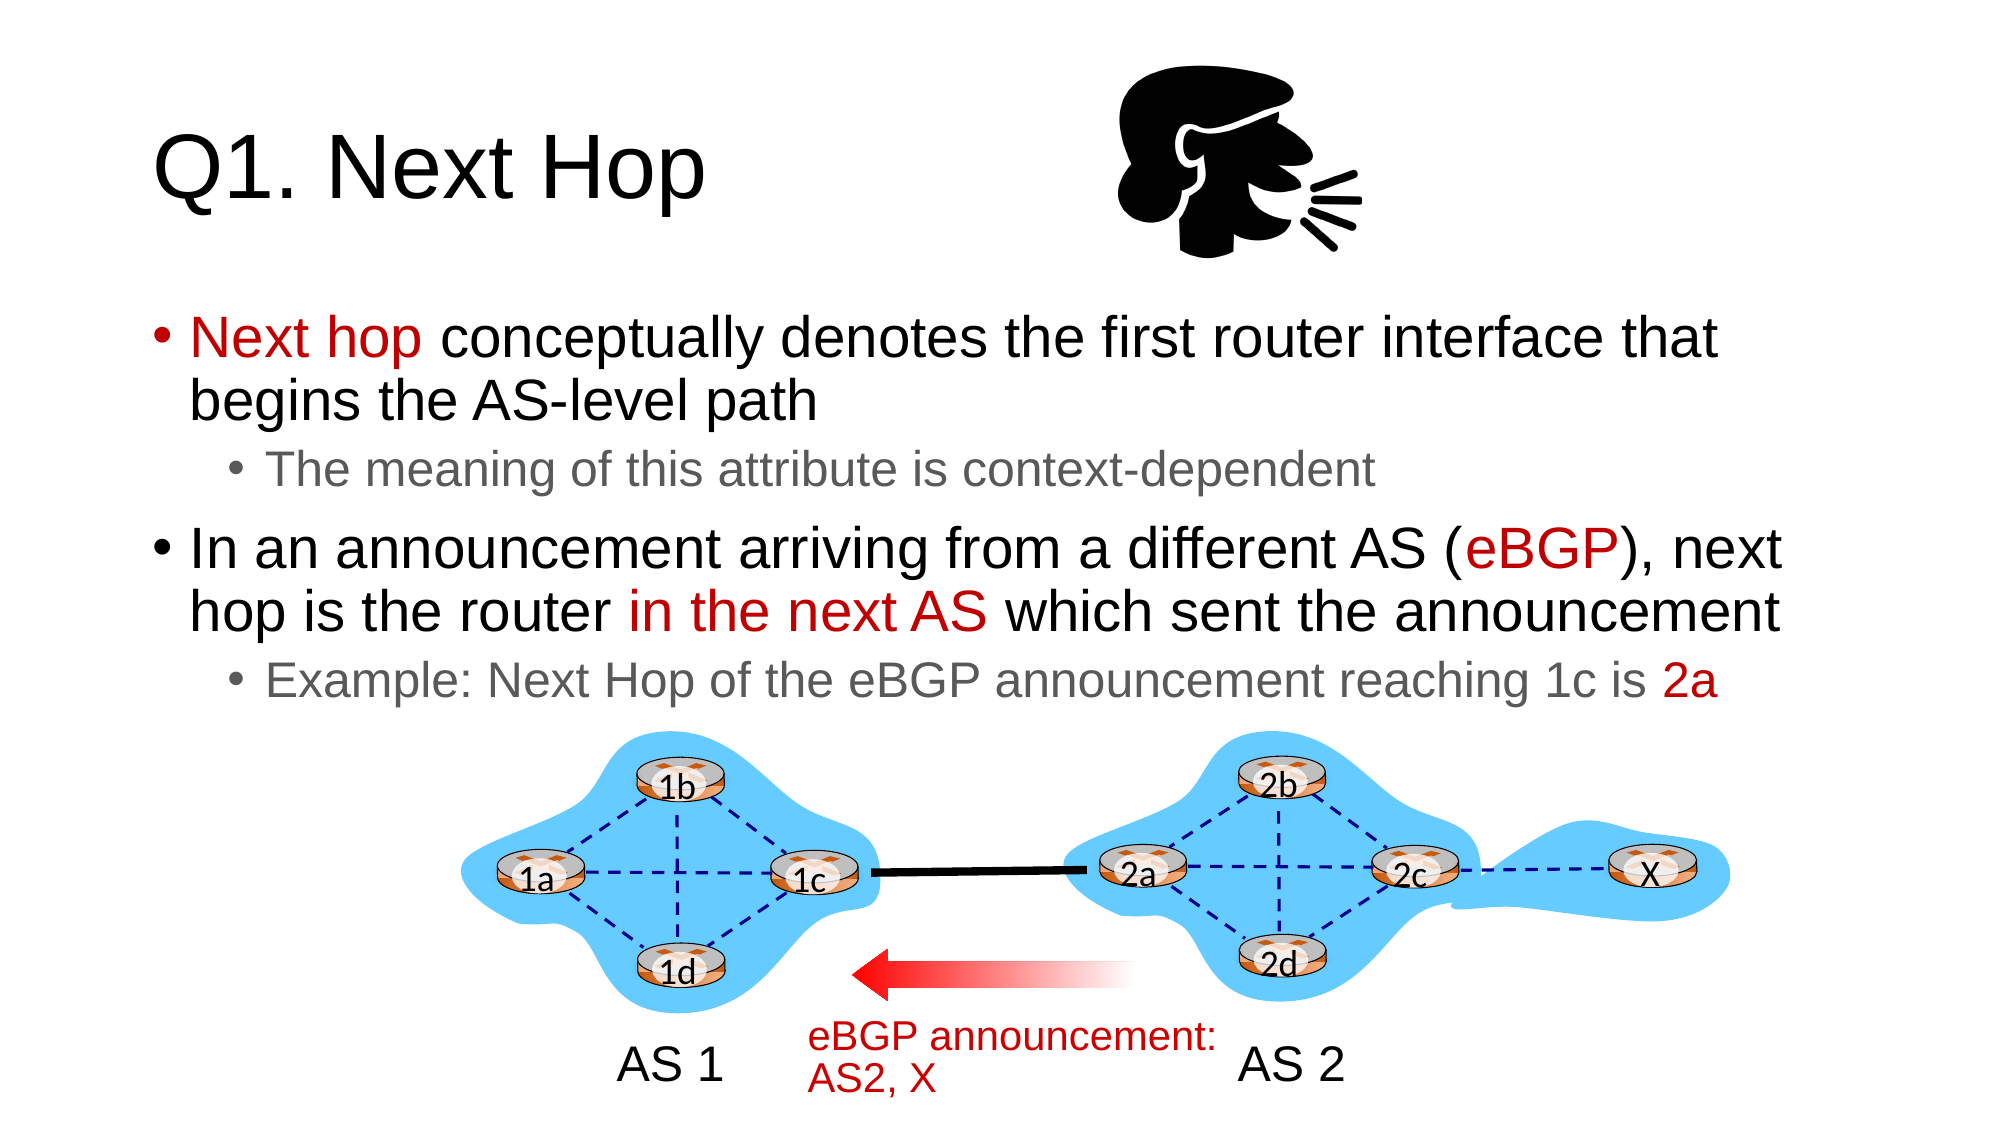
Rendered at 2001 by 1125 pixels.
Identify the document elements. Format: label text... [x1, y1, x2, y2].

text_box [1063, 731, 1481, 1002]
title Q1. Next Hop [137, 59, 1863, 278]
text_box [881, 948, 1063, 1001]
list Next hop conceptually denotes the first router interface that begins the AS-level path The meaning of this attribute is context-dependent In an announcement arriving from a different AS (eBGP), next hop is the router in the next AS which sent the announcement Example: Next Hop of the eBGP announcement reaching 1c is 2a [137, 299, 1863, 1014]
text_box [1451, 820, 1731, 922]
text_box eBGP announcement: AS2, X [792, 1008, 1239, 1109]
text_box AS 2 [1239, 1024, 1466, 1100]
text_box AS 1 [496, 1024, 792, 1100]
picture [1113, 59, 1362, 263]
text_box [871, 869, 1087, 873]
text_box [460, 731, 881, 1014]
